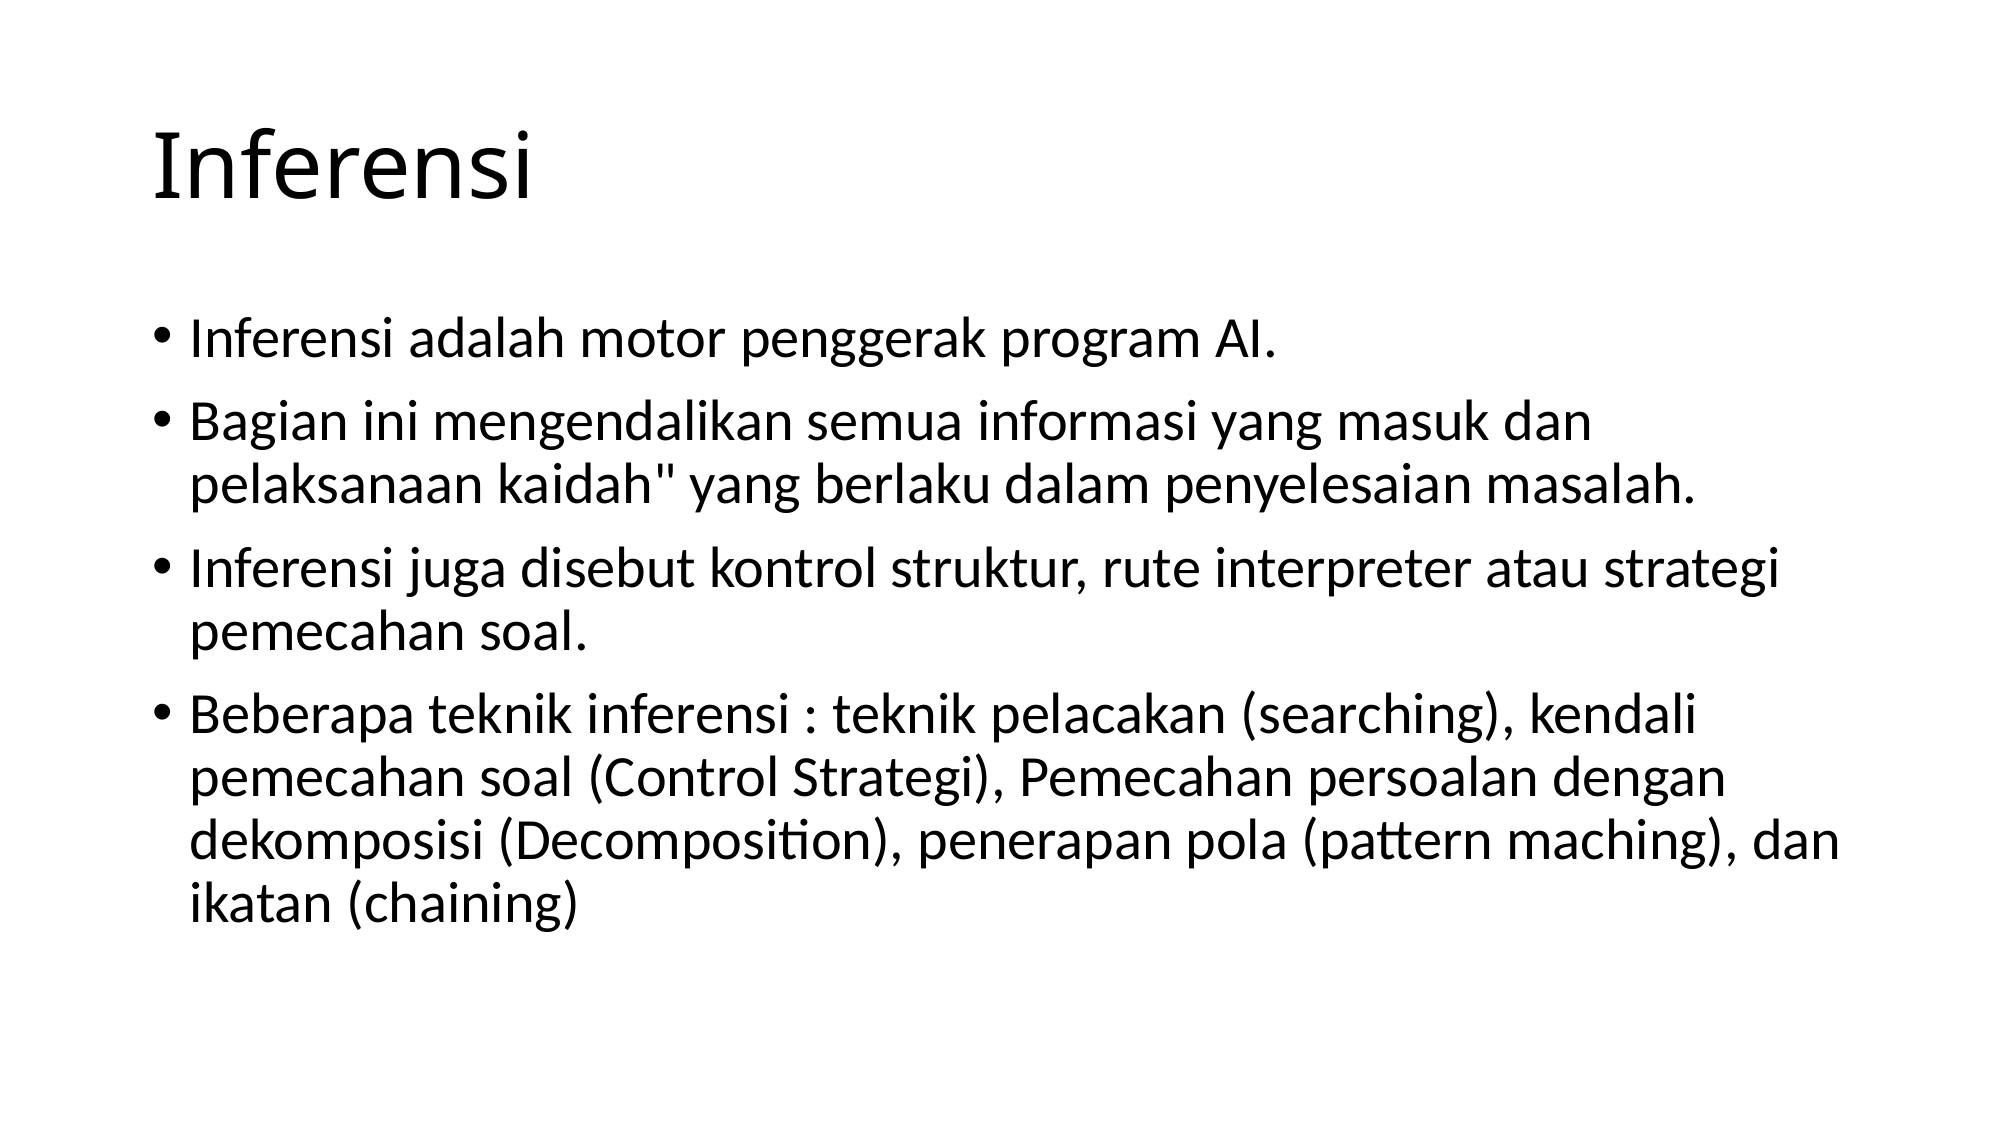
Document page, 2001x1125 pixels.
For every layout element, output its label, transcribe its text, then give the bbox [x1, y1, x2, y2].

title Inferensi [137, 59, 1863, 278]
list Inferensi adalah motor penggerak program AI. Bagian ini mengendalikan semua informasi yang masuk dan pelaksanaan kaidah" yang berlaku dalam penyelesaian masalah. Inferensi juga disebut kontrol struktur, rute interpreter atau strategi pemecahan soal. Beberapa teknik inferensi : teknik pelacakan (searching), kendali pemecahan soal (Control Strategi), Pemecahan persoalan dengan dekomposisi (Decomposition), penerapan pola (pattern maching), dan ikatan (chaining) [137, 299, 1863, 1014]
